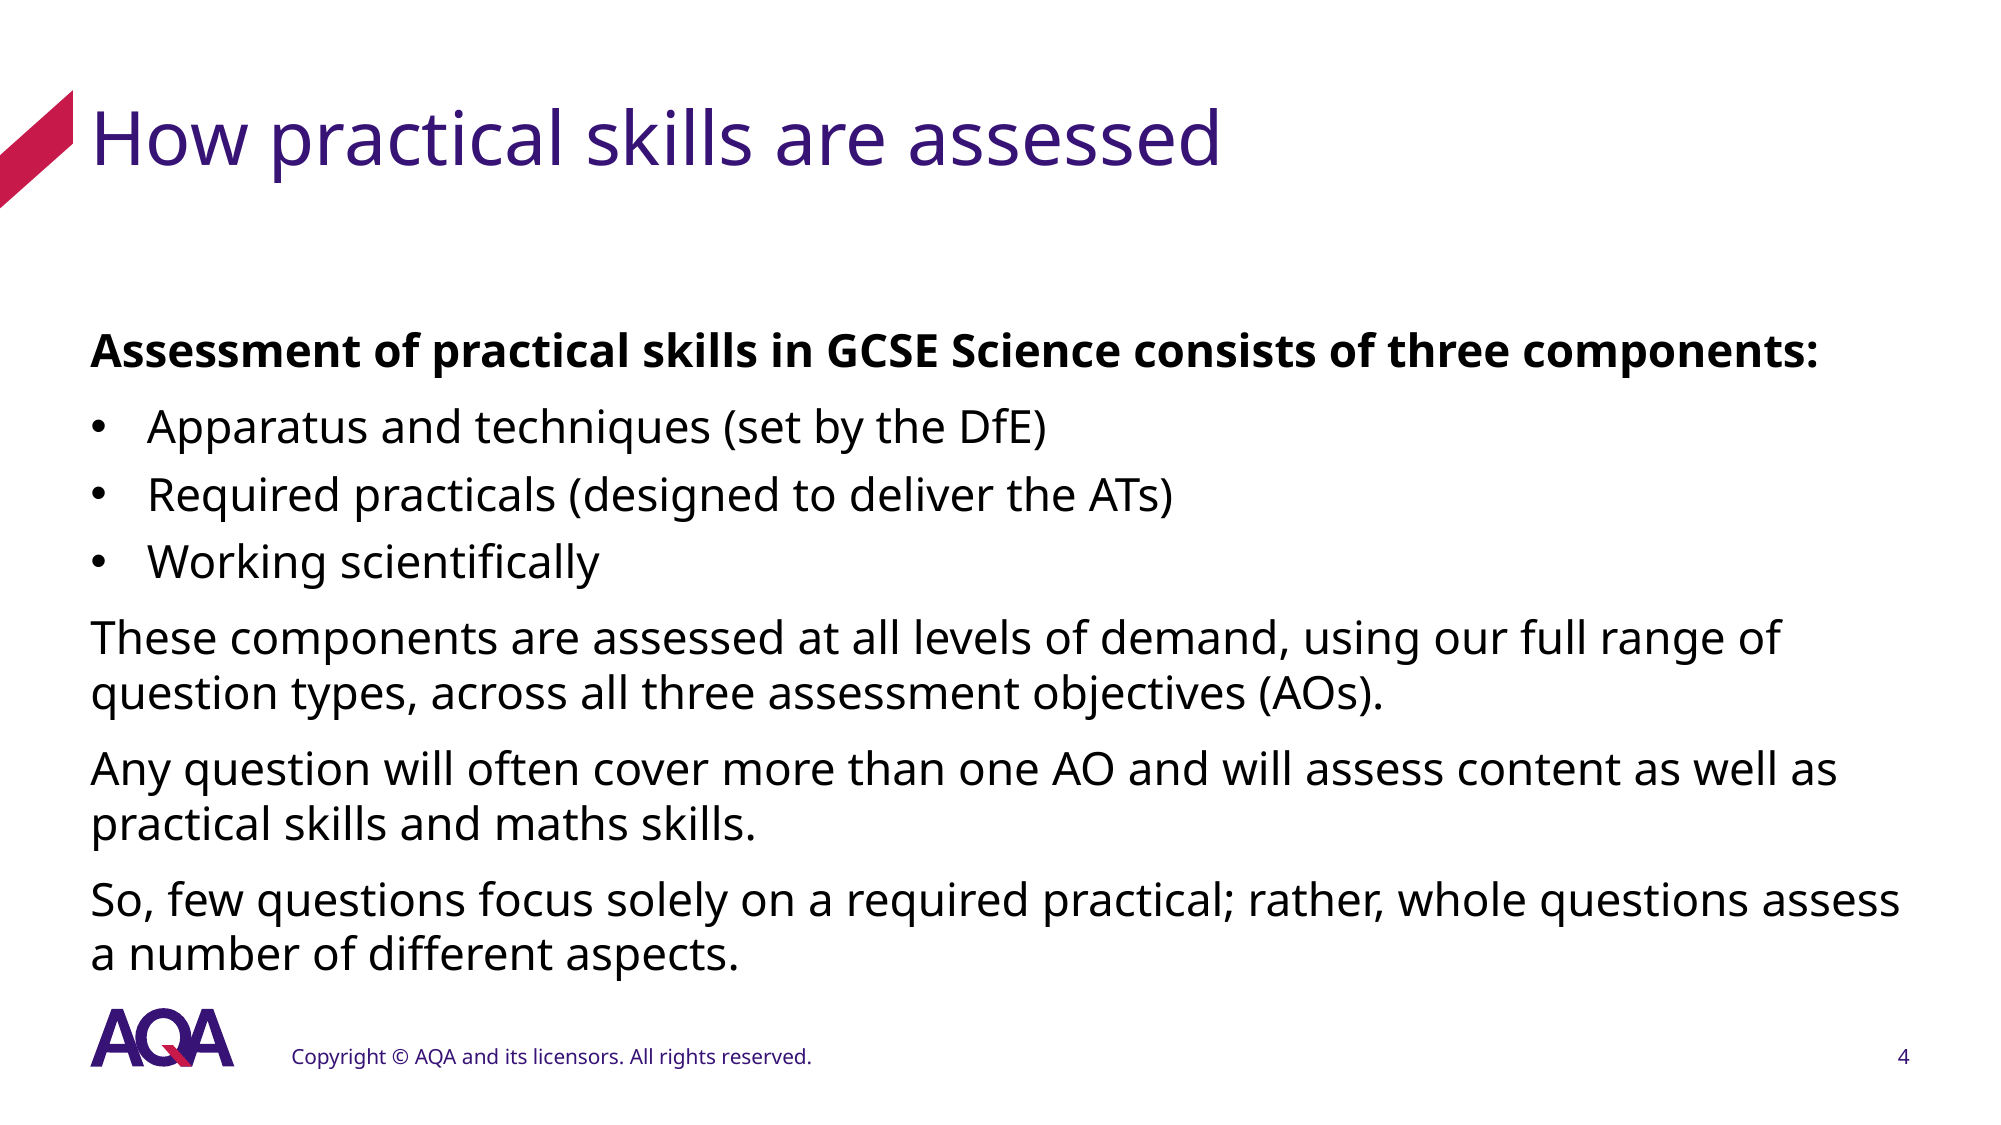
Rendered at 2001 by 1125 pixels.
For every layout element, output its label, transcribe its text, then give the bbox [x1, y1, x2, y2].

title How practical skills are assessed [90, 90, 1910, 276]
slide_number 4 [1769, 1012, 1910, 1072]
list Assessment of practical skills in GCSE Science consists of three components: Apparatus and techniques (set by the DfE) Required practicals (designed to deliver the ATs) Working scientifically These components are assessed at all levels of demand, using our full range of question types, across all three assessment objectives (AOs). Any question will often cover more than one AO and will assess content as well as practical skills and maths skills. So, few questions focus solely on a required practical; rather, whole questions assess a number of different aspects. [90, 321, 1910, 1044]
footer Copyright © AQA and its licensors. All rights reserved. [291, 1012, 1480, 1072]
